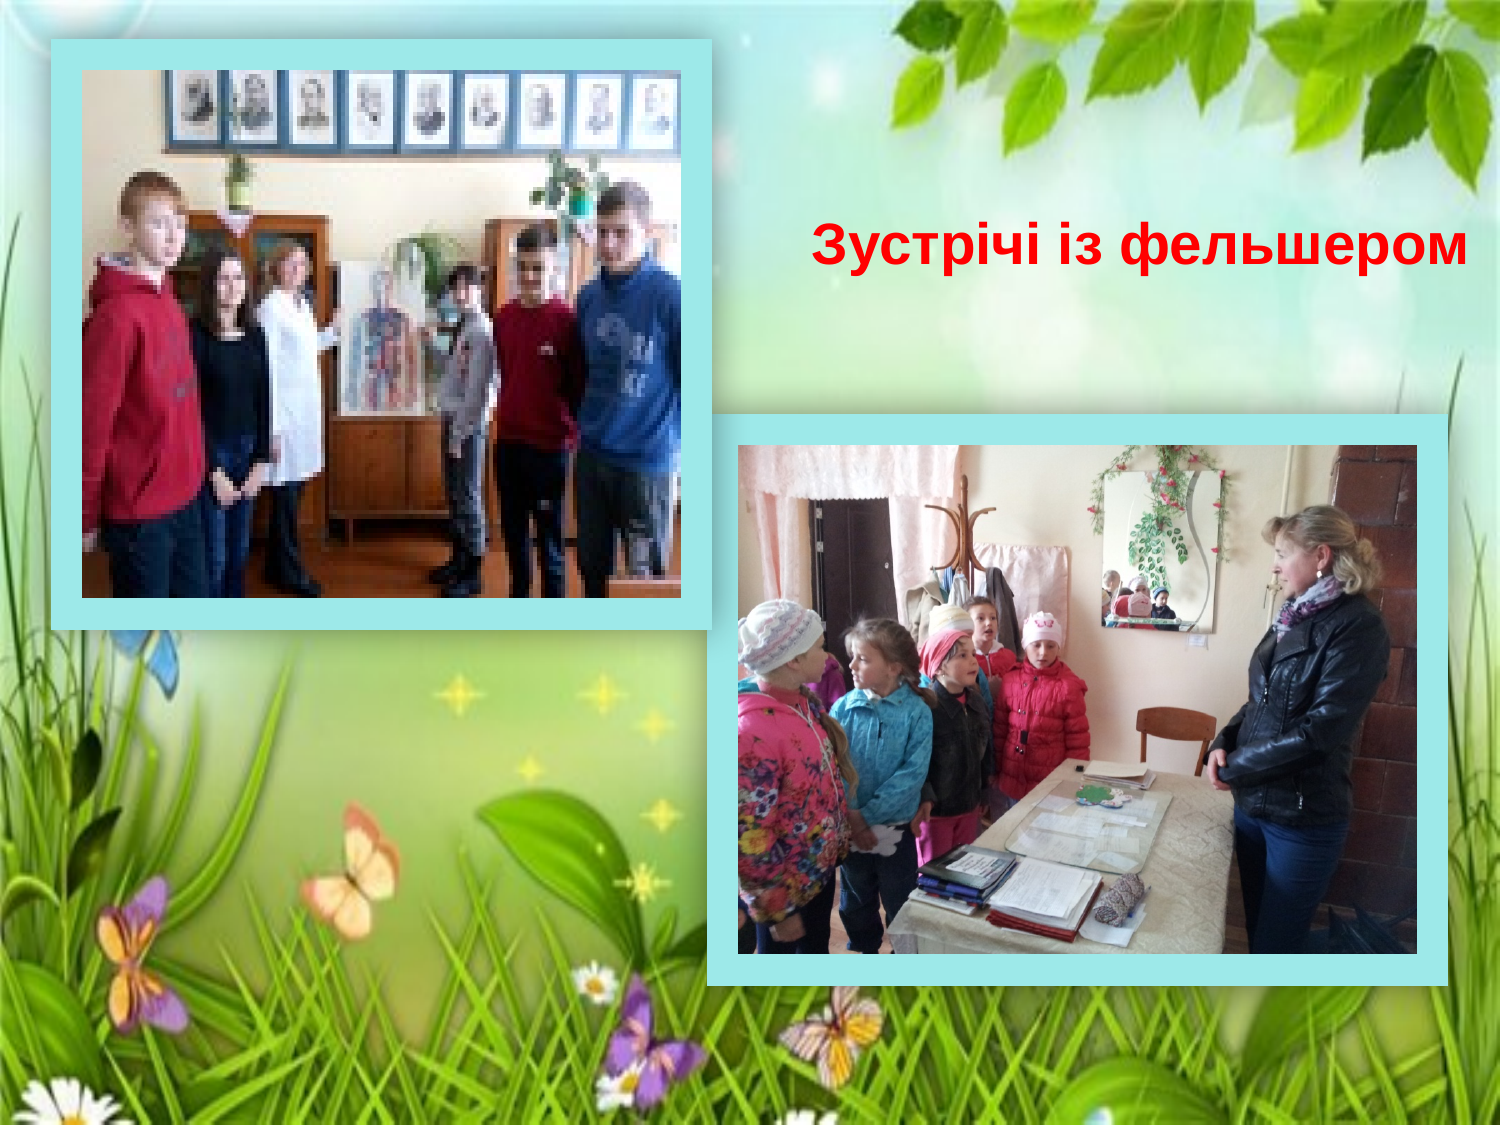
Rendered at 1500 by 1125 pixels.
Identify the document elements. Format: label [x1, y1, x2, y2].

list [737, 445, 1418, 955]
picture [0, 0, 1500, 1125]
